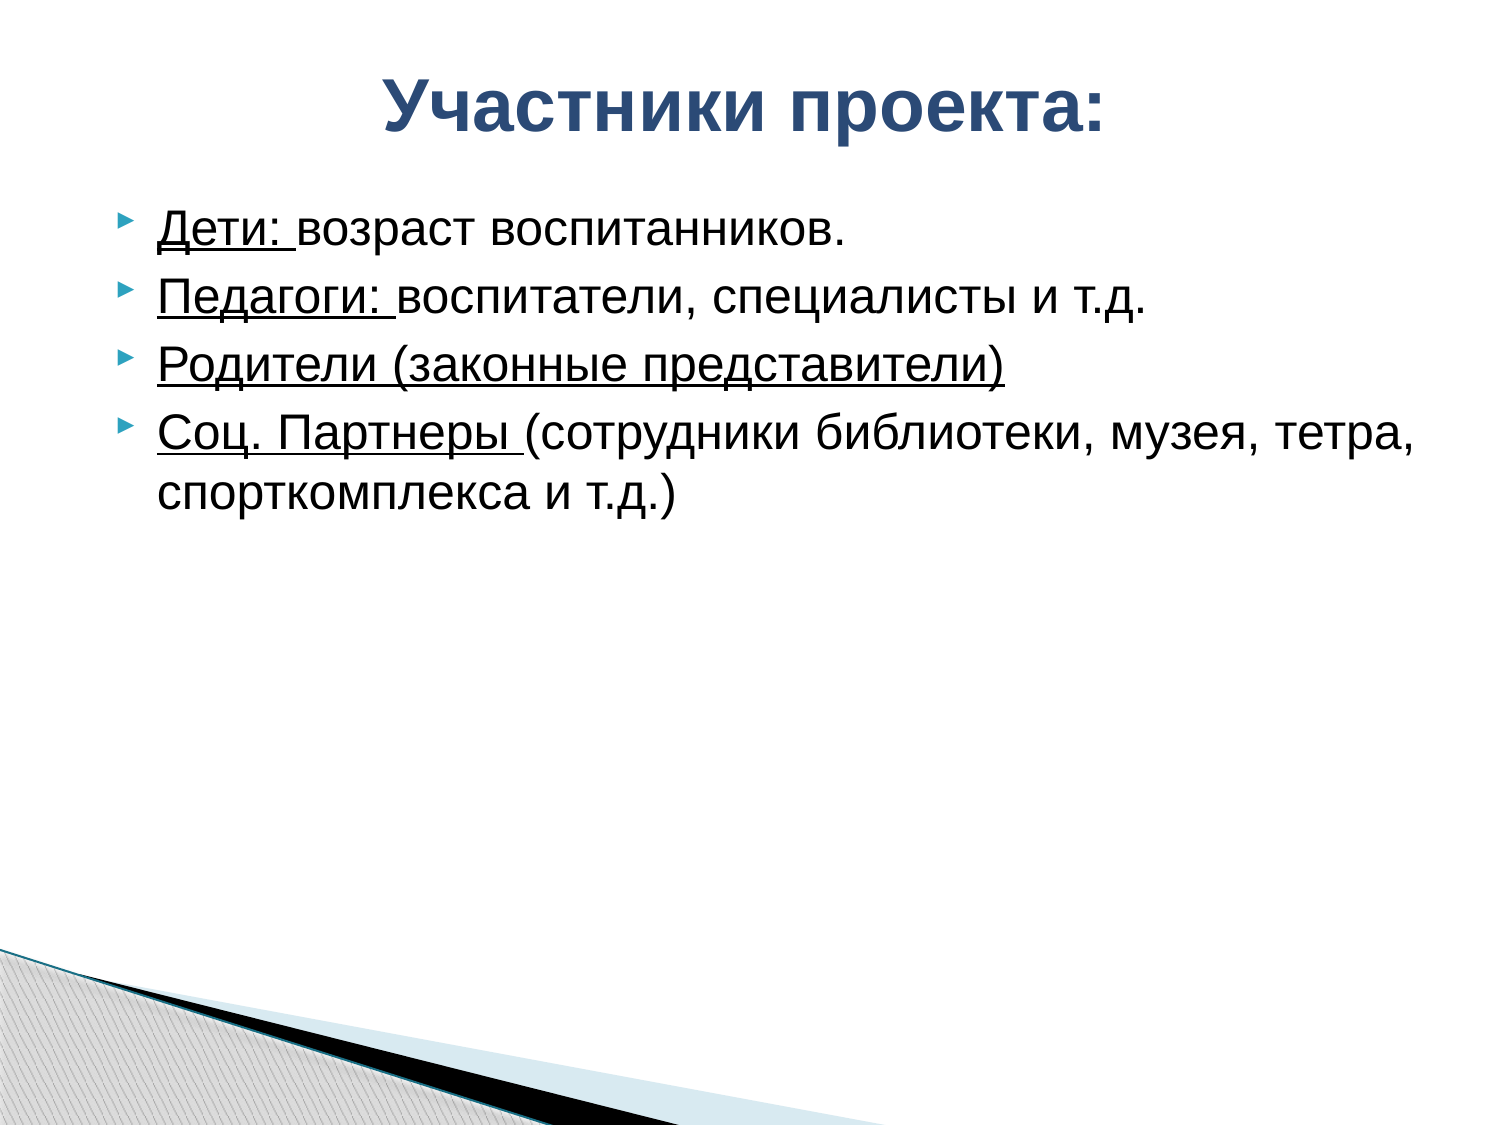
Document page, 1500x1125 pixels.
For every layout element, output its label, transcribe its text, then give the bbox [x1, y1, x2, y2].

title Участники проекта: [70, 23, 1421, 180]
list Дети: возраст воспитанников. Педагоги: воспитатели, специалисты и т.д. Родители (законные представители) Соц. Партнеры (сотрудники библиотеки, музея, тетра, спорткомплекса и т.д.) [82, 187, 1432, 645]
